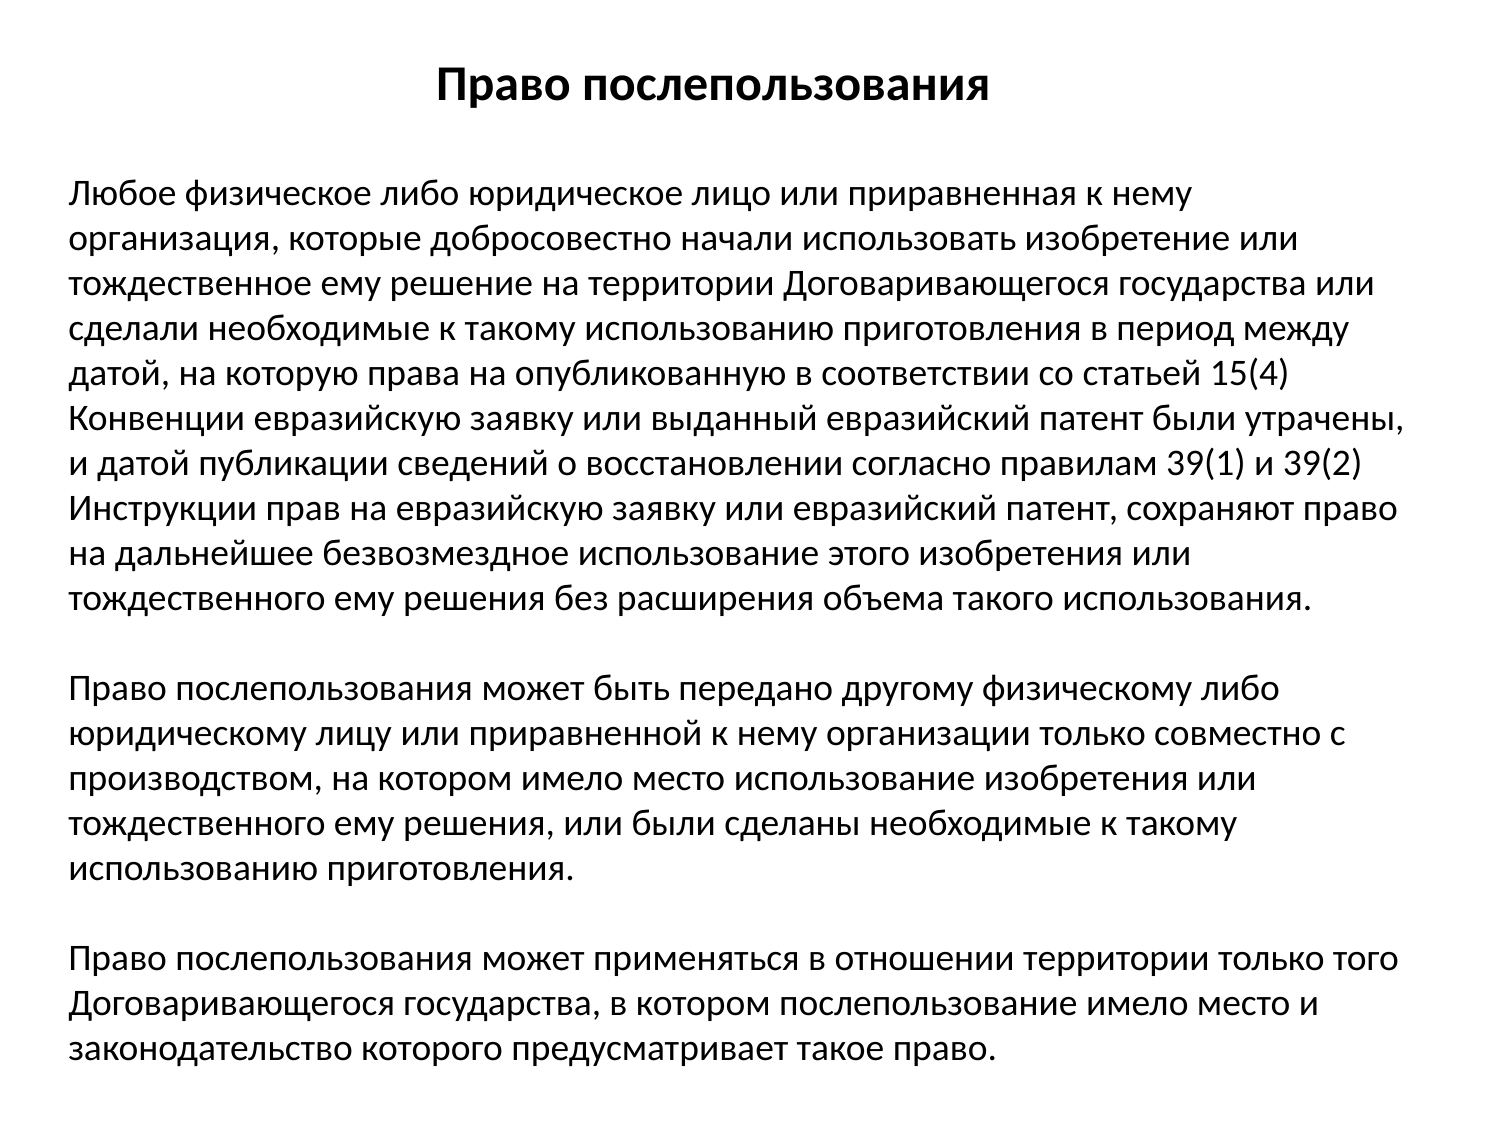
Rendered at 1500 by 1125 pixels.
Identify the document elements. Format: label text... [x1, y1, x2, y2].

text_box Право послепользования [421, 42, 1007, 118]
text_box Любое физическое либо юридическое лицо или приравненная к нему организация, которые добросовестно начали использовать изобретение или тождественное ему решение на территории Договаривающегося государства или сделали необходимые к такому использованию приготовления в период между датой, на которую права на опубликованную в соответствии со статьей 15(4) Конвенции евразийскую заявку или выданный евразийский патент были утрачены, и датой публикации сведений о восстановлении согласно правилам 39(1) и 39(2) Инструкции прав на евразийскую заявку или евразийский патент, сохраняют право на дальнейшее безвозмездное использование этого изобретения или тождественного ему решения без расширения объема такого использования. Право послепользования может быть передано другому физическому либо юридическому лицу или приравненной к нему организации только совместно с производством, на котором имело место использование изобретения или тождественного ему решения, или были сделаны необходимые к такому использованию приготовления. Право послепользования может применяться в отношении территории только того Договаривающегося государства, в котором послепользование имело место и законодательство которого предусматривает такое право. [53, 160, 1424, 1076]
